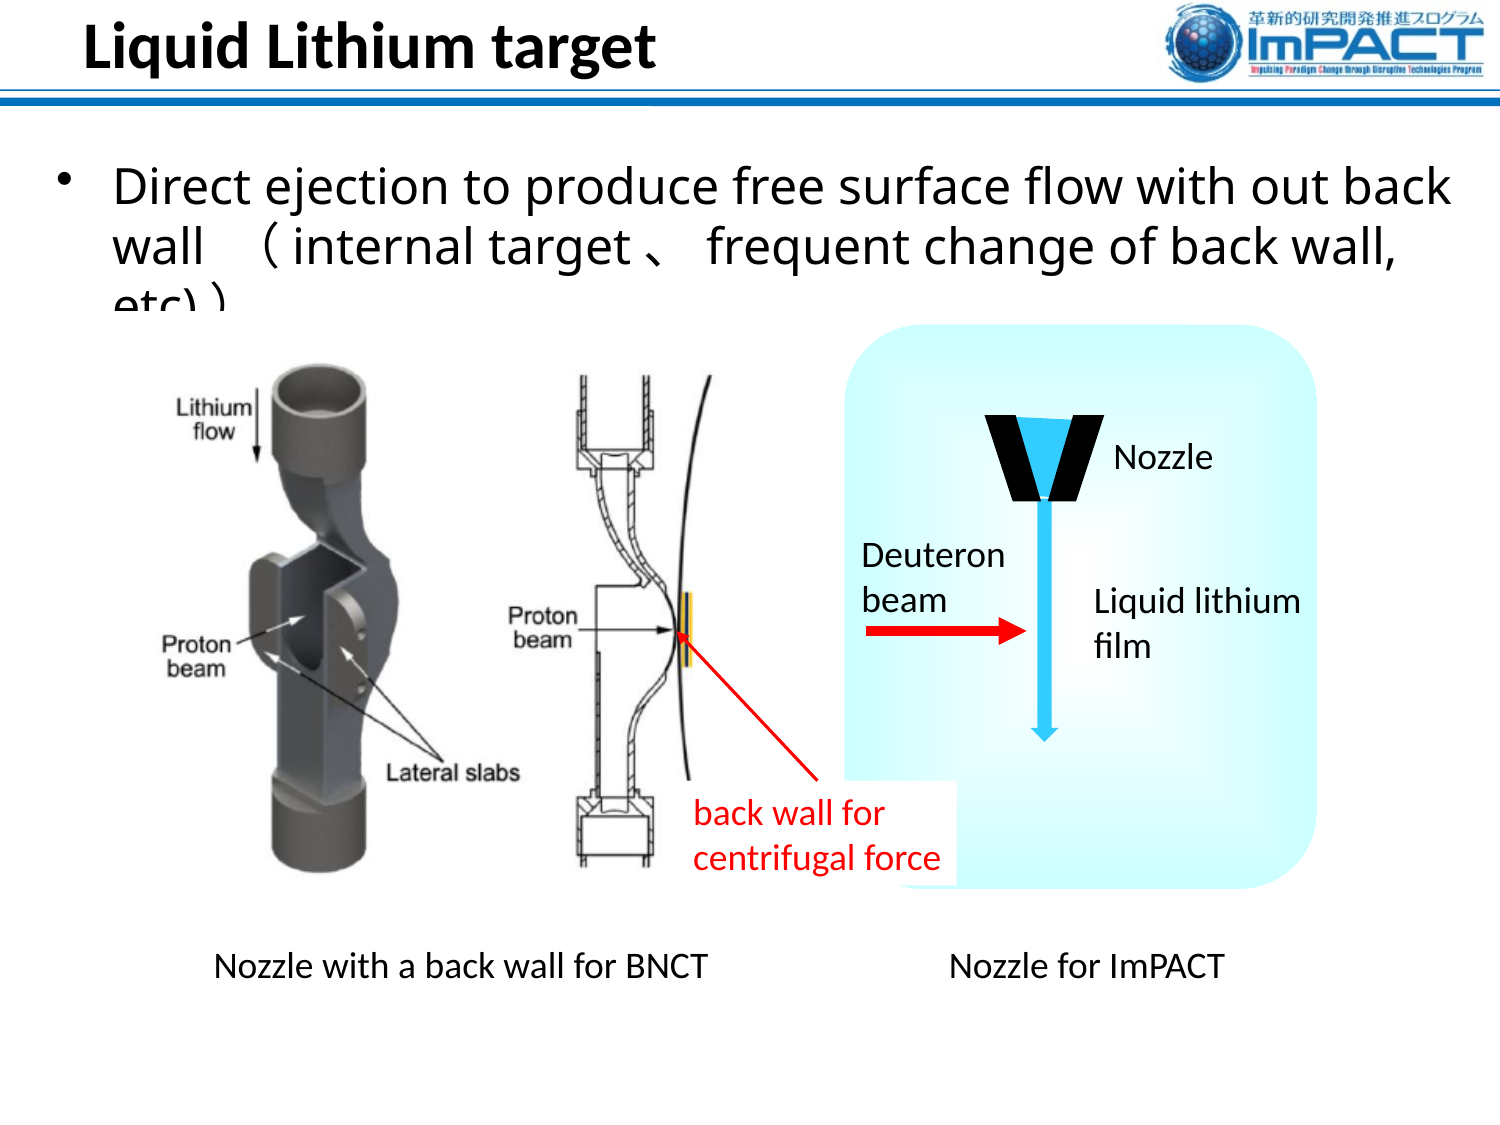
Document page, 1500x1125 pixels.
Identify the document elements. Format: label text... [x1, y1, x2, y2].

picture [1157, 0, 1490, 89]
text_box Liquid Lithium target [68, 0, 674, 90]
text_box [984, 414, 1105, 502]
text_box Liquid lithium film [1079, 568, 1326, 674]
text_box Nozzle for ImPACT [933, 933, 1241, 994]
text_box Nozzle [1109, 424, 1229, 485]
text_box Nozzle with a back wall for BNCT [198, 946, 724, 994]
picture [98, 311, 809, 939]
text_box Deuteron beam [846, 522, 1030, 628]
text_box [676, 630, 818, 781]
text_box back wall for centrifugal force [814, 780, 957, 886]
text_box [1030, 510, 1059, 742]
list Direct ejection to produce free surface flow with out back wall （internal target、frequent change of back wall, etc)） [41, 146, 1478, 890]
